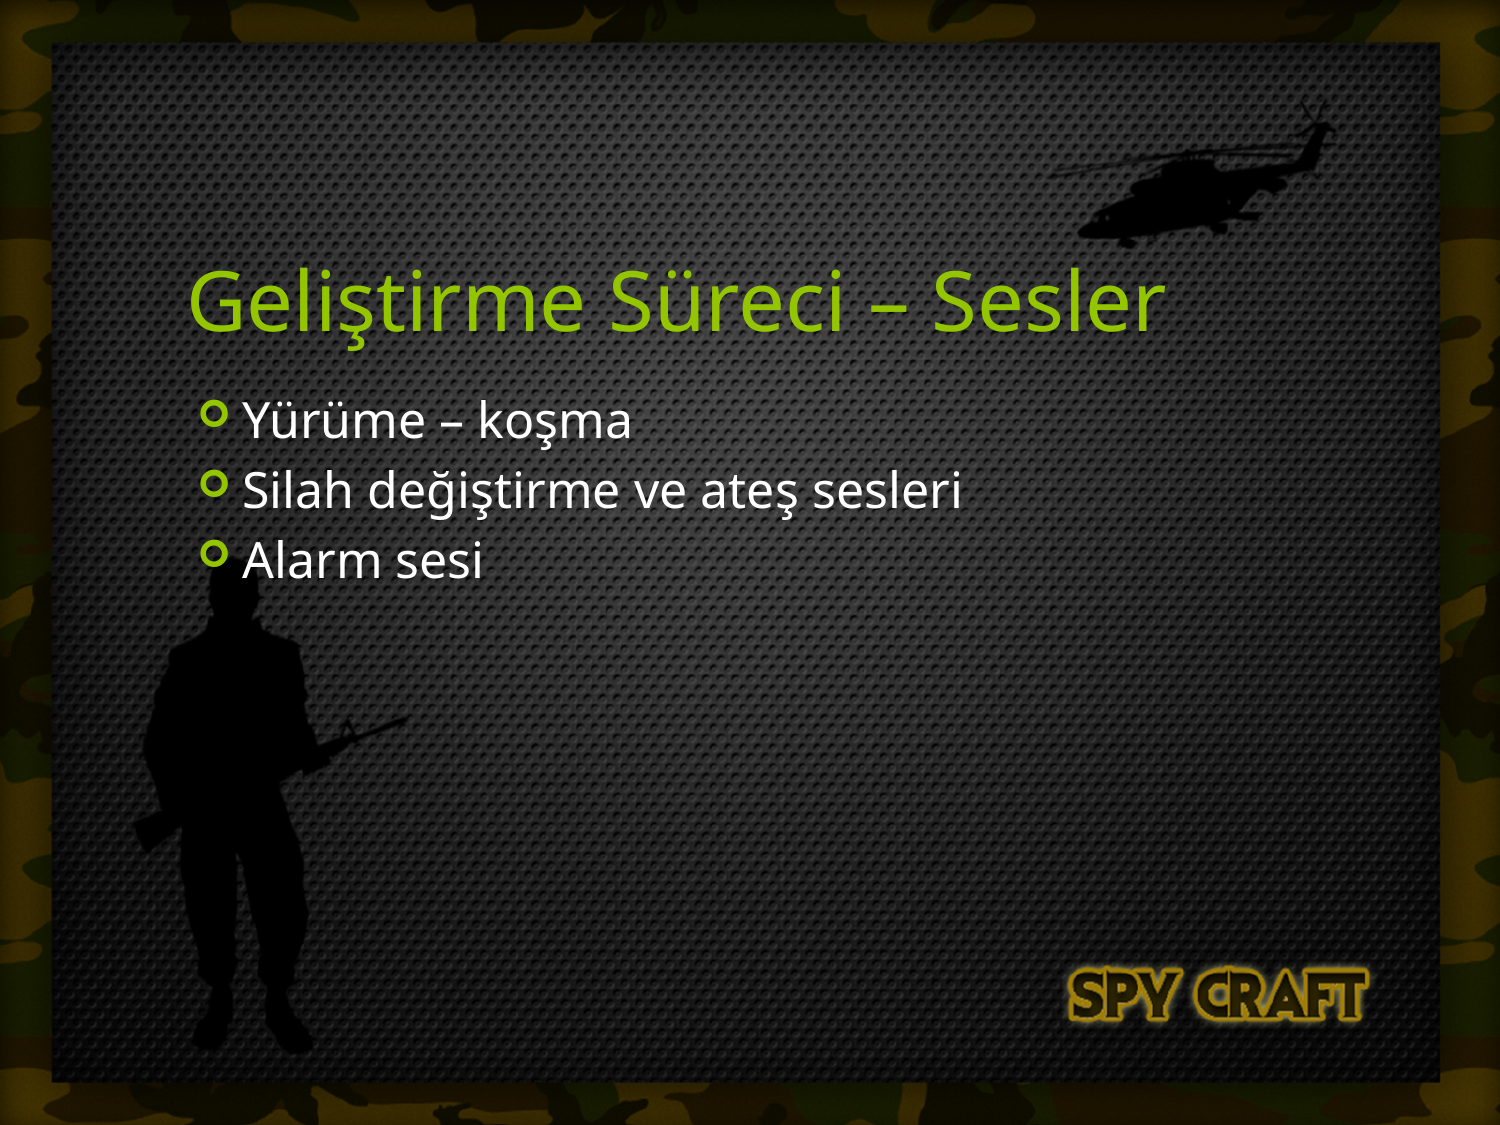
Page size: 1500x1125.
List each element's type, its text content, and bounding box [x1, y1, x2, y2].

picture [0, 0, 1500, 1125]
list Yürüme – koşma Silah değiştirme ve ateş sesleri Alarm sesi [171, 381, 1283, 957]
title Geliştirme Süreci – Sesler [171, 168, 1324, 357]
